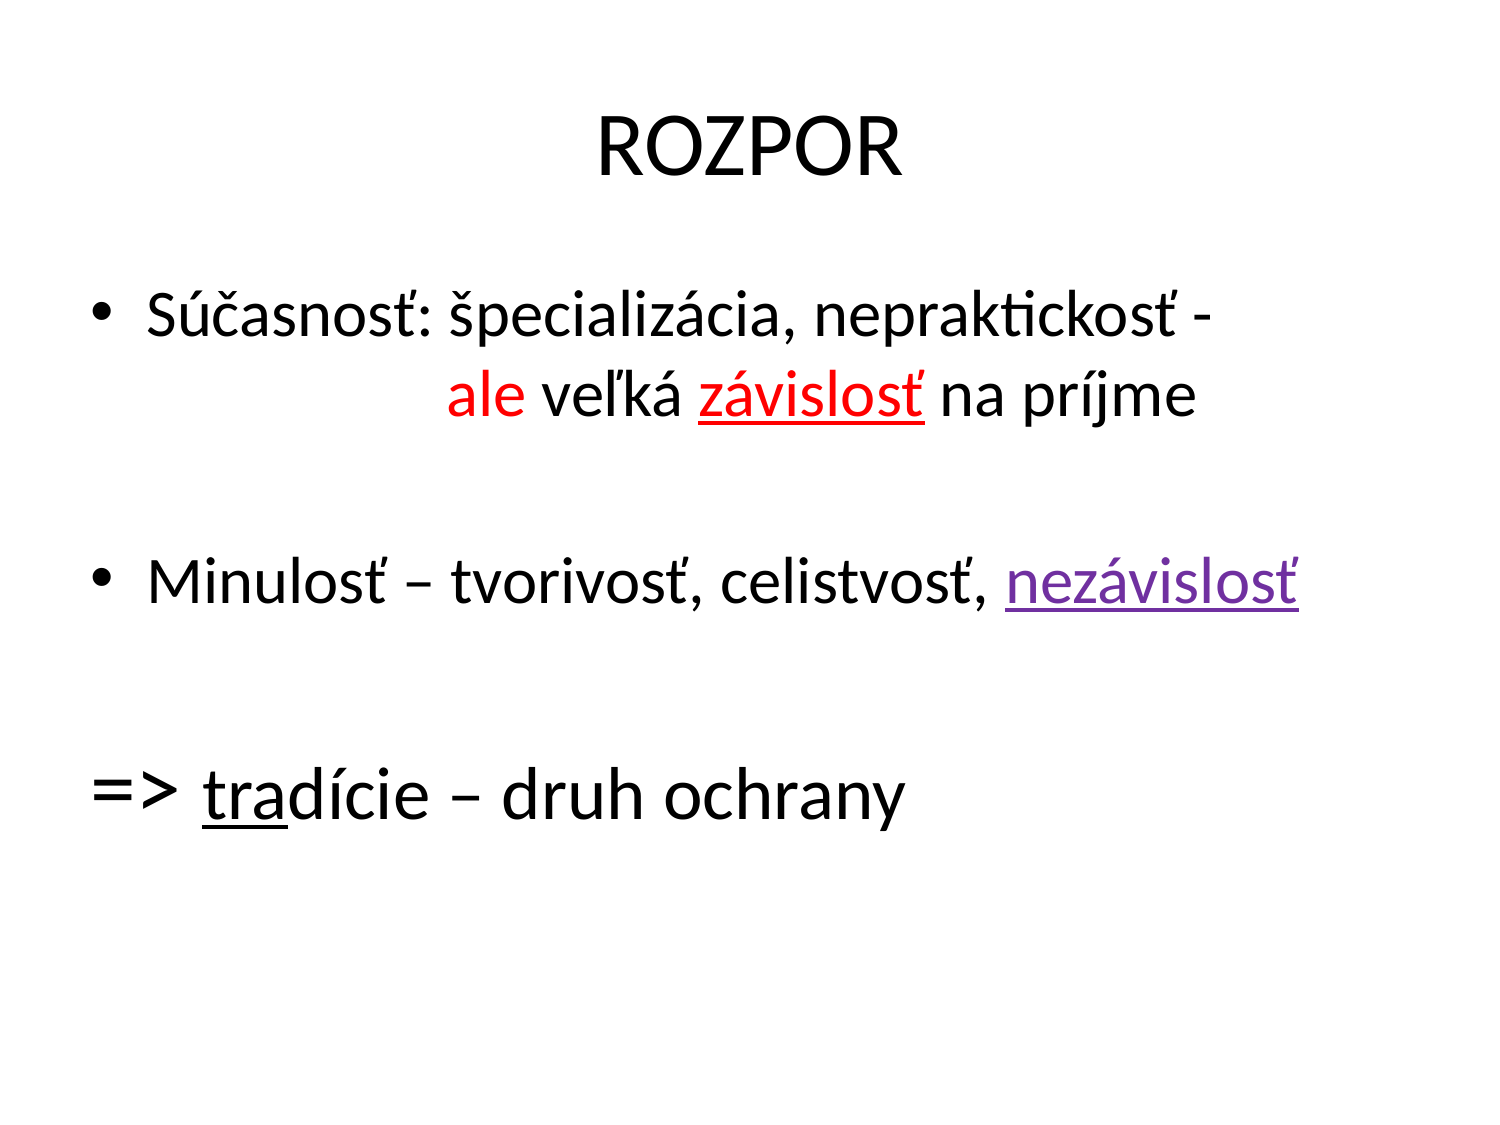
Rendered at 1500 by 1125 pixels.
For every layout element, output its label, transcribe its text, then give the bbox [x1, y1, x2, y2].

list Súčasnosť: špecializácia, nepraktickosť - ale veľká závislosť na príjme Minulosť – tvorivosť, celistvosť, nezávislosť => tradície – druh ochrany [75, 262, 1425, 1005]
title ROZPOR [75, 45, 1425, 233]
